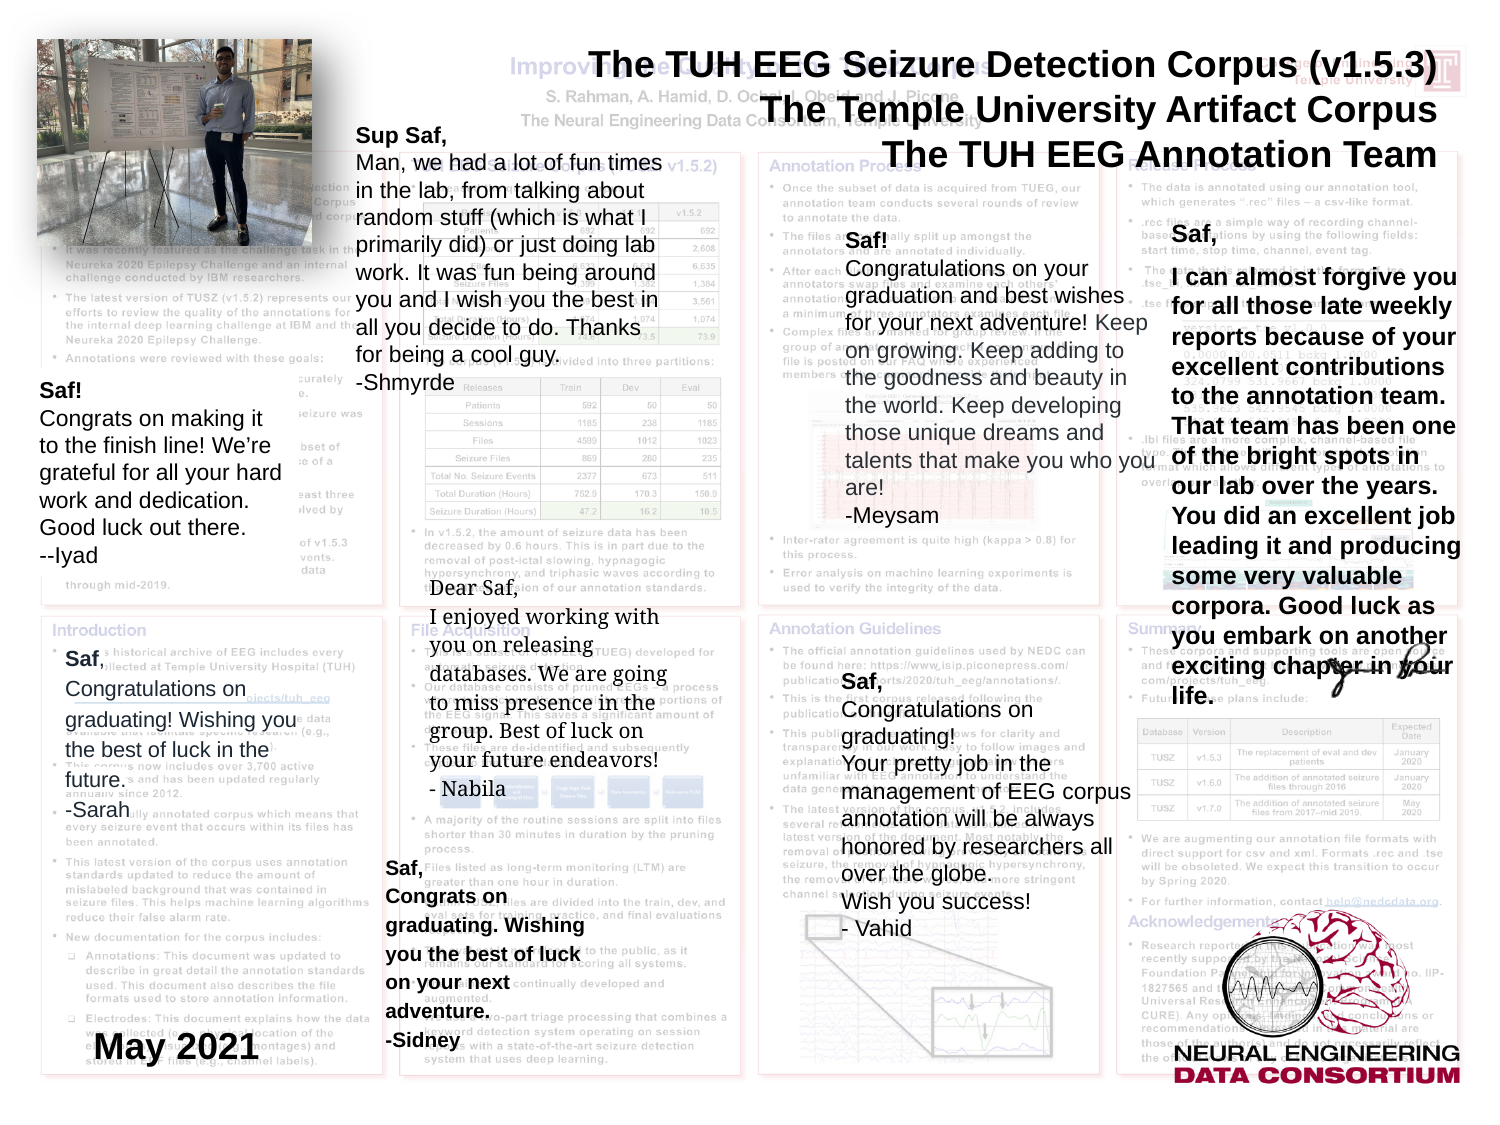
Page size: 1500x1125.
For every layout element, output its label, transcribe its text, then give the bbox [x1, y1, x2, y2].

text_box Saf, Congrats on graduating. Wishing you the best of luck on your next adventure. -Sidney [370, 835, 623, 1067]
text_box Saf! Congrats on making it to the finish line! We’re grateful for all your hard work and dedication. Good luck out there. --Iyad [24, 368, 299, 576]
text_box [1171, 217, 1463, 704]
picture [1156, 888, 1477, 1102]
text_box Dear Saf, I enjoyed working with you on releasing databases. We are going to miss presence in the group. Best of luck on your future endeavors! - Nabila [414, 555, 689, 816]
text_box Saf, Congratulations on graduating! Your pretty job in the management of EEG corpus annotation will be always honored by researchers all over the globe. Wish you success! - Vahid [826, 659, 1158, 949]
text_box The TUH EEG Seizure Detection Corpus (v1.5.3) The Temple University Artifact Corpus The TUH EEG Annotation Team [488, 32, 1454, 183]
text_box May 2021 [78, 1014, 520, 1075]
picture [37, 39, 313, 246]
text_box Saf! Congratulations on your graduation and best wishes for your next adventure! Keep on growing. Keep adding to the goodness and beauty in the world. Keep developing those unique dreams and talents that make you who you are! -Meysam [829, 218, 1169, 536]
text_box Saf, Congratulations on graduating! Wishing you the best of luck in the future. -Sarah [50, 626, 325, 837]
text_box Sup Saf, Man, we had a lot of fun times in the lab, from talking about random stuff (which is what I primarily did) or just doing lab work. It was fun being around you and I wish you the best in all you decide to do. Thanks for being a cool guy. -Shmyrde [340, 112, 683, 403]
